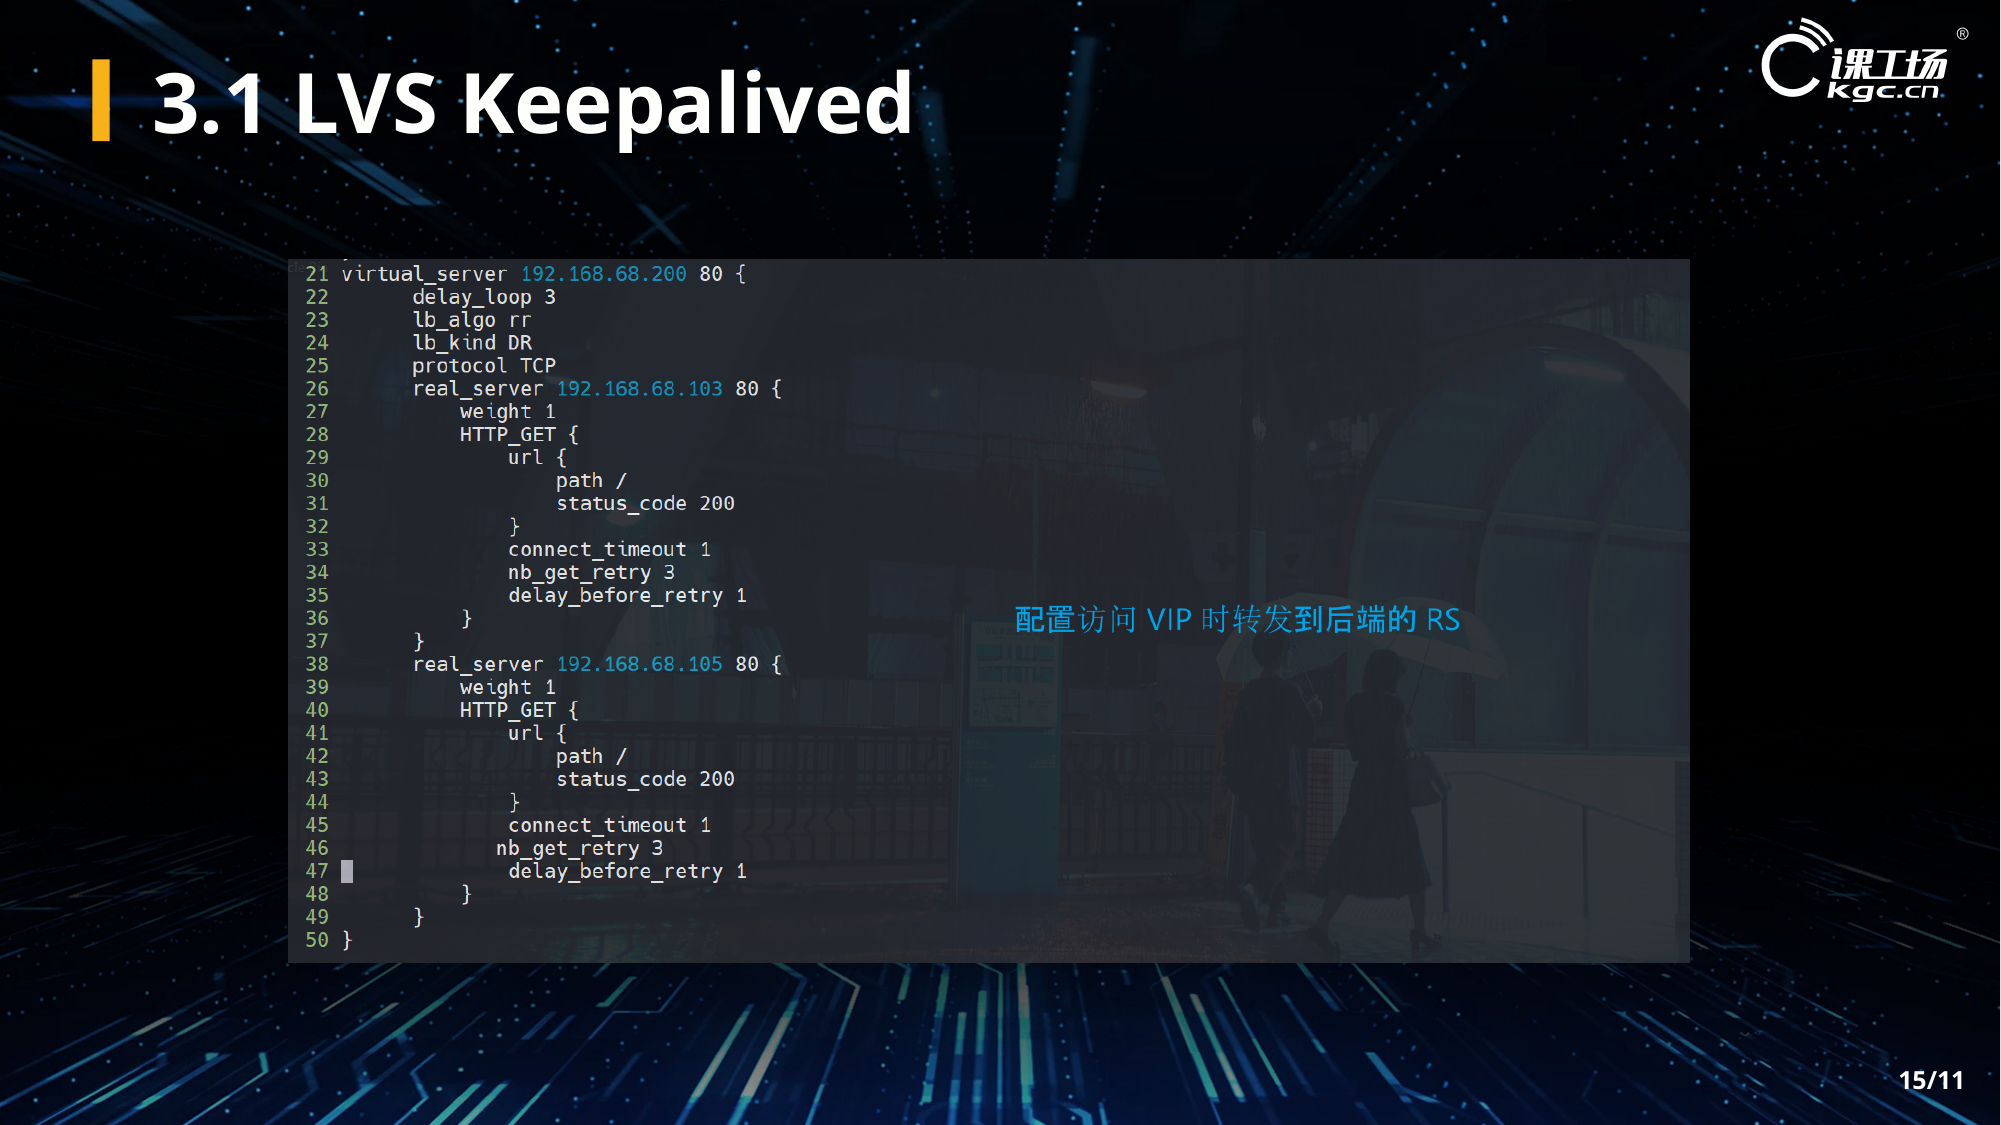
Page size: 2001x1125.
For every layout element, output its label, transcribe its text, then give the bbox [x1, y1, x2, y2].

slide_number /11 [1765, 1051, 1981, 1112]
picture [0, 0, 2001, 1125]
text_box [90, 57, 112, 143]
text_box 3.1 LVS Keepalived [137, 42, 1669, 258]
